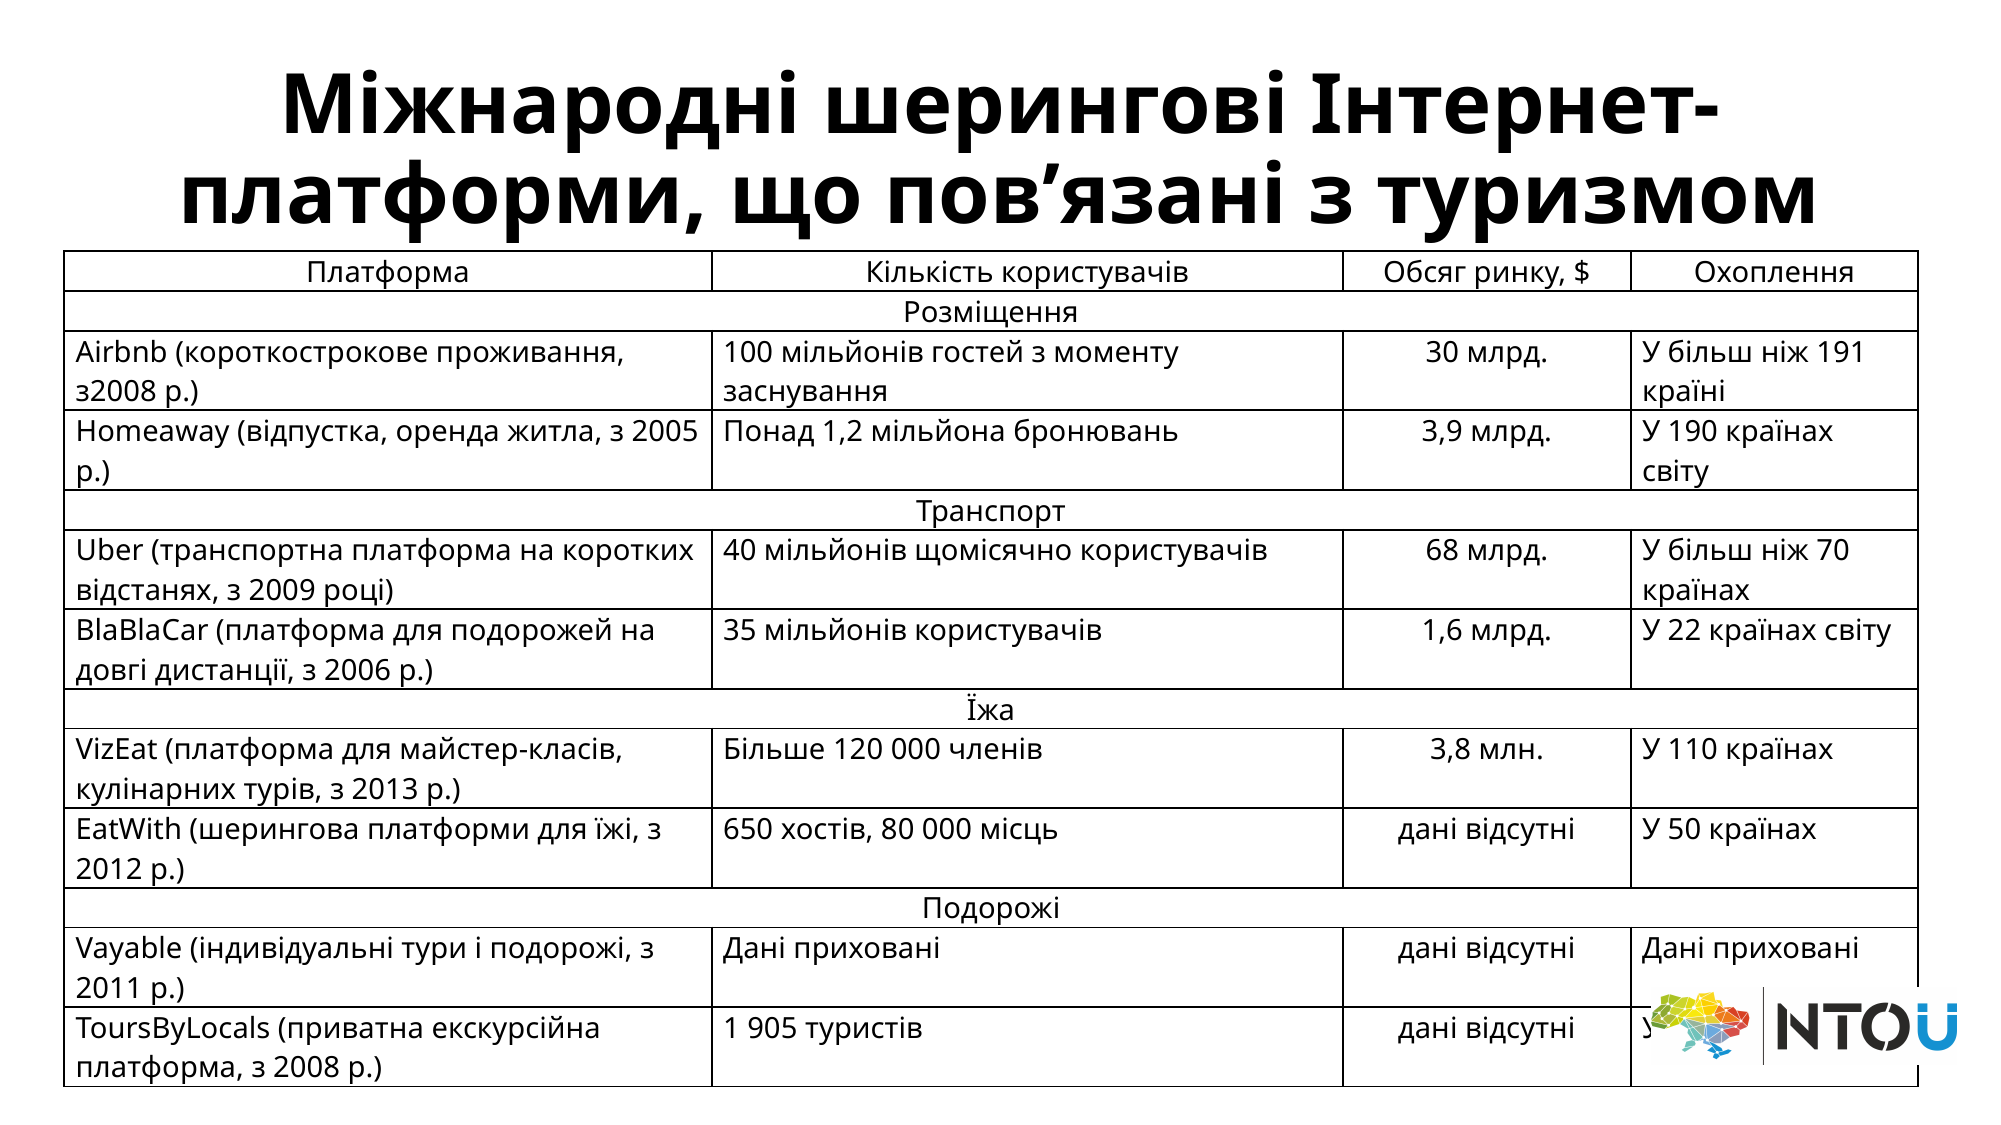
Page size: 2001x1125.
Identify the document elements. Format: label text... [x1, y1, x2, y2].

table_cell У 50 країнах [1632, 809, 1917, 887]
table_cell Їжа [65, 690, 1917, 728]
table_cell 650 хостів, 80 000 місць [713, 809, 1342, 887]
table_cell У 110 країнах [1632, 729, 1917, 807]
table_cell У більш ніж 191 країні [1632, 332, 1917, 409]
table_cell дані відсутні [1344, 1008, 1630, 1086]
table_cell ToursByLocals (приватна екскурсійна платформа, з 2008 р.) [65, 1008, 711, 1086]
table_cell дані відсутні [1344, 928, 1630, 1006]
table_cell 30 млрд. [1344, 332, 1630, 409]
table_cell 3,8 млн. [1344, 729, 1630, 807]
table_cell дані відсутні [1344, 809, 1630, 887]
table_cell У 190 країнах світу [1632, 411, 1917, 489]
table_cell 40 мільйонів щомісячно користувачів [713, 531, 1342, 608]
table_cell У 155 країнах [1632, 1008, 1917, 1086]
table_cell Транспорт [65, 491, 1917, 529]
table_cell Uber (транспортна платформа на коротких відстанях, з 2009 році) [65, 531, 711, 608]
table_cell 1 905 туристів [713, 1008, 1342, 1086]
table_cell EatWith (шерингова платформи для їжі, з 2012 р.) [65, 809, 711, 887]
table_cell Дані приховані [1632, 928, 1917, 1006]
table_cell Vayable (індивідуальні тури і подорожі, з 2011 р.) [65, 928, 711, 1006]
picture [1651, 987, 1957, 1065]
table_cell VizEat (платформа для майстер-класів, кулінарних турів, з 2013 р.) [65, 729, 711, 807]
table_cell 1,6 млрд. [1344, 610, 1630, 688]
table_header Охоплення [1632, 252, 1917, 290]
table_cell У більш ніж 70 країнах [1632, 531, 1917, 608]
table_cell 3,9 млрд. [1344, 411, 1630, 489]
table_cell Airbnb (короткострокове проживання, з2008 р.) [65, 332, 711, 409]
table_cell 68 млрд. [1344, 531, 1630, 608]
table_header Кількість користувачів [713, 252, 1342, 290]
table_cell Більше 120 000 членів [713, 729, 1342, 807]
table_cell У 22 країнах світу [1632, 610, 1917, 688]
table_cell 35 мільйонів користувачів [713, 610, 1342, 688]
table_cell Дані приховані [713, 928, 1342, 1006]
table_header Платформа [65, 252, 711, 290]
table_header Обсяг ринку, $ [1344, 252, 1630, 290]
table_cell Розміщення [65, 292, 1917, 330]
table_cell Homeaway (відпустка, оренда житла, з 2005 р.) [65, 411, 711, 489]
title Міжнародні шерингові Інтернет-платформи, що пов’язані з туризмом [137, 43, 1863, 250]
table_cell Подорожі [65, 889, 1917, 927]
table_cell BlaBlaCar (платформа для подорожей на довгі дистанції, з 2006 р.) [65, 610, 711, 688]
table_cell 100 мільйонів гостей з моменту заснування [713, 332, 1342, 409]
table_cell Понад 1,2 мільйона бронювань [713, 411, 1342, 489]
